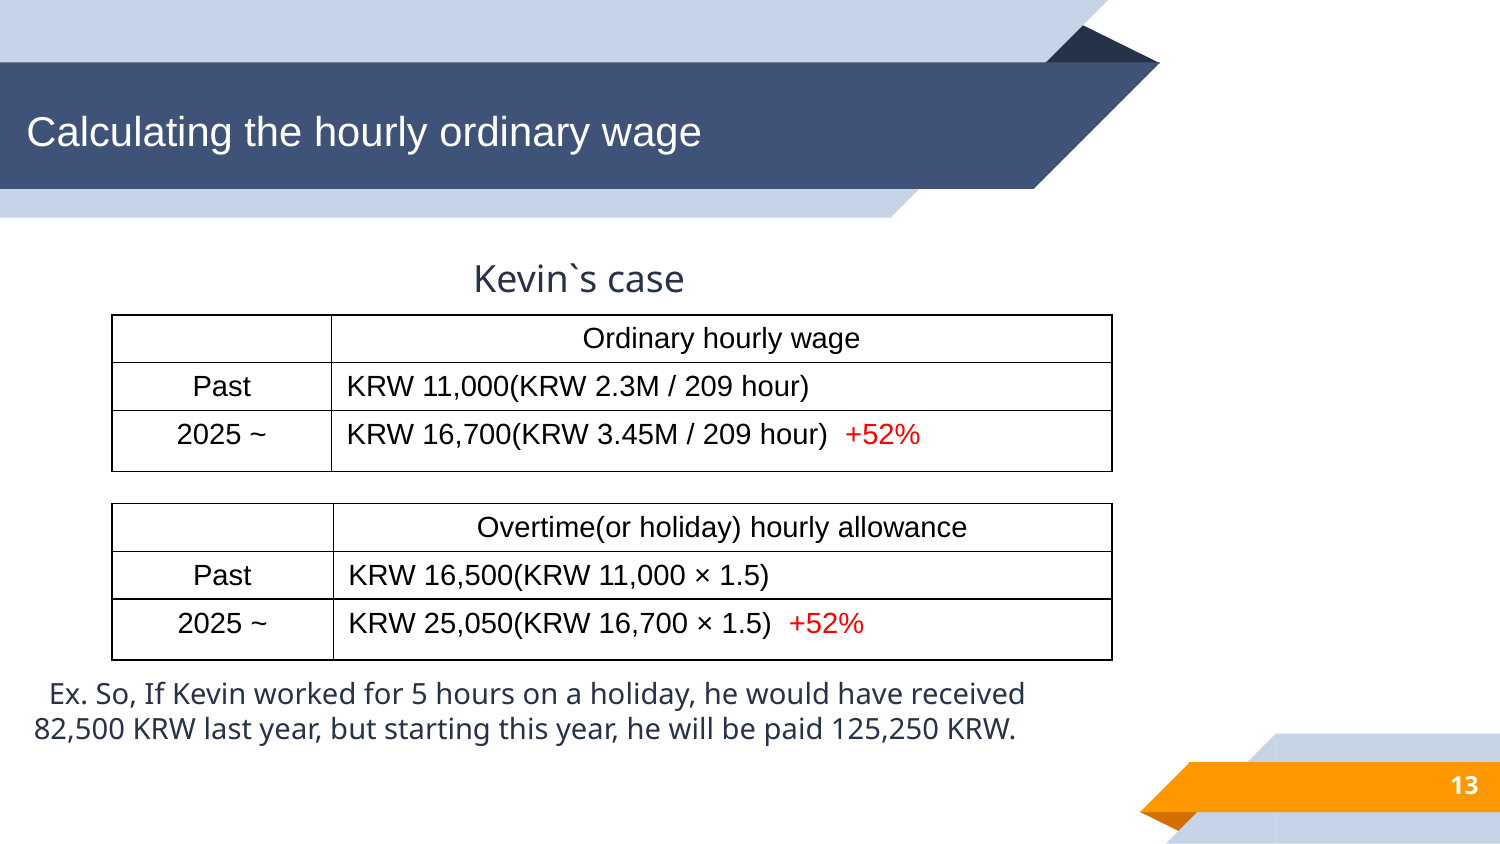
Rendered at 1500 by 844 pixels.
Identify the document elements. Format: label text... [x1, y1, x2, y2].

table_header Overtime(or holiday) hourly allowance [334, 504, 1111, 551]
table_cell 2025 ~ [113, 600, 333, 659]
table_cell KRW 16,700(KRW 3.45M / 209 hour) +52% [332, 411, 1111, 471]
table_header Ordinary hourly wage [332, 316, 1111, 362]
table_cell KRW 16,500(KRW 11,000 × 1.5) [334, 552, 1111, 598]
table_header [113, 504, 333, 551]
table_header [113, 316, 331, 362]
title Calculating the hourly ordinary wage [0, 47, 754, 208]
table_cell KRW 11,000(KRW 2.3M / 209 hour) [332, 363, 1111, 410]
table_cell Past [113, 363, 331, 410]
table_cell KRW 25,050(KRW 16,700 × 1.5) +52% [334, 600, 1111, 659]
list Kevin`s case Ex. So, If Kevin worked for 5 hours on a holiday, he would have received 82,500 KRW last year, but starting this year, he will be paid 125,250 KRW. [6, 217, 1140, 830]
table_cell Past [113, 552, 333, 598]
slide_number 13 [1249, 760, 1494, 813]
table_cell 2025 ~ [113, 411, 331, 471]
